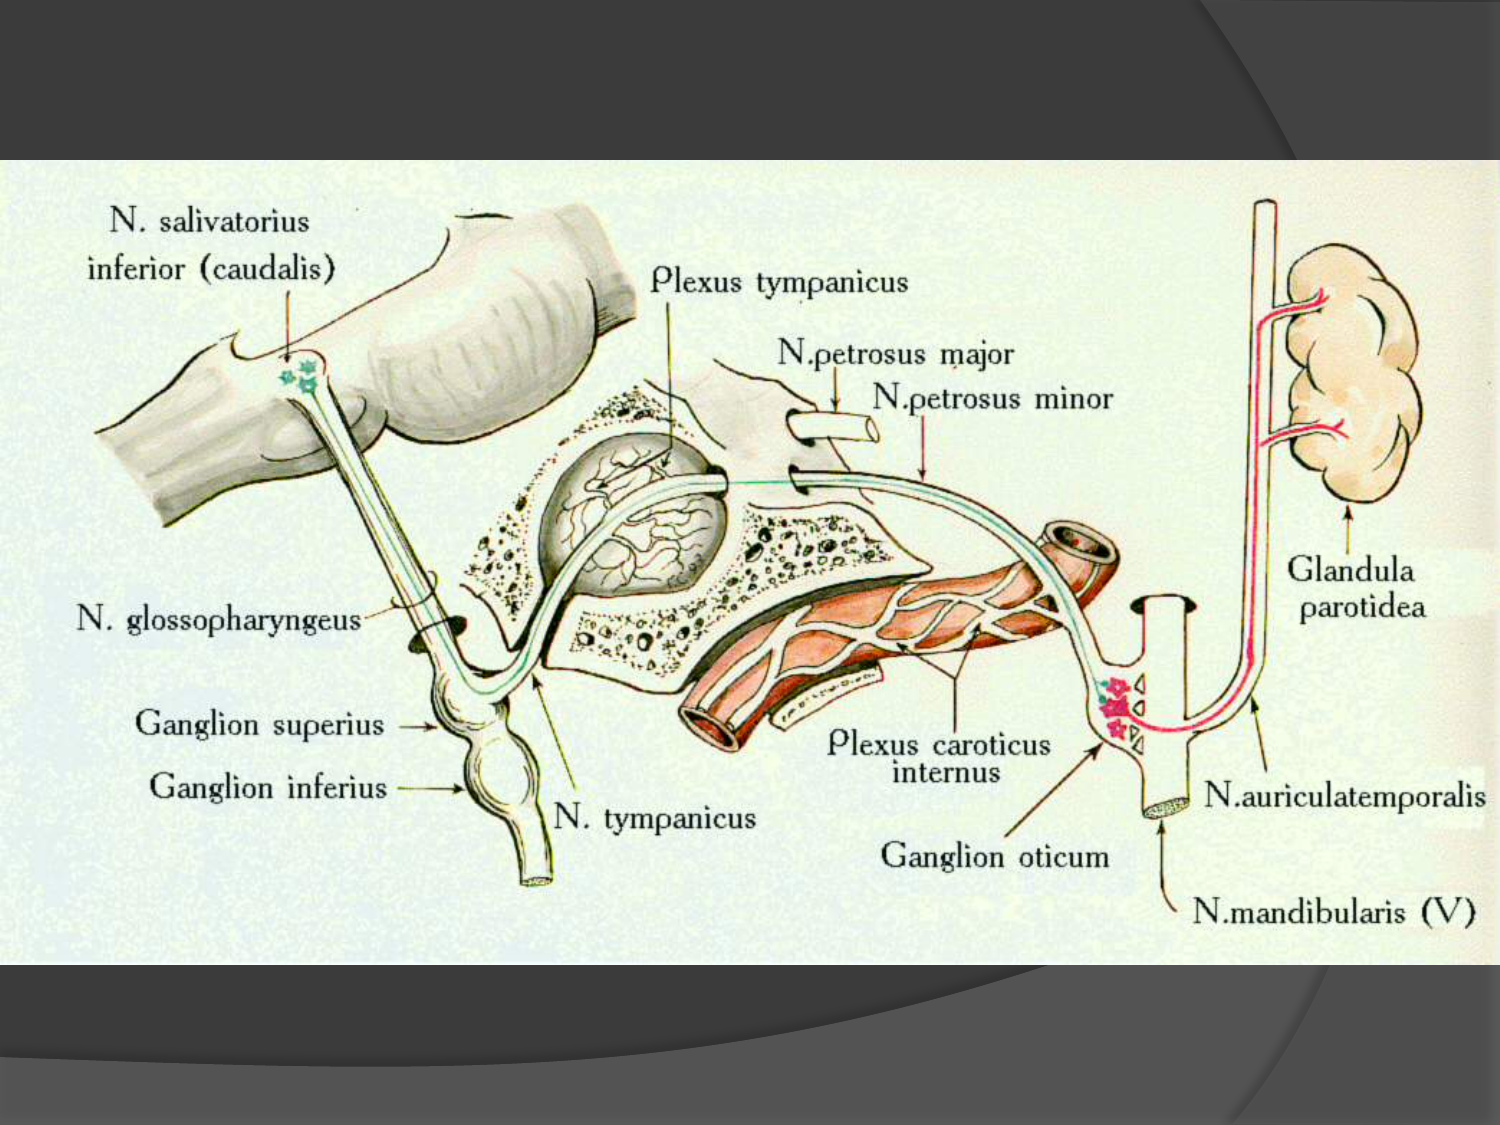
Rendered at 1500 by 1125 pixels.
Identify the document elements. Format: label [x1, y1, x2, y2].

picture [0, 159, 1500, 966]
